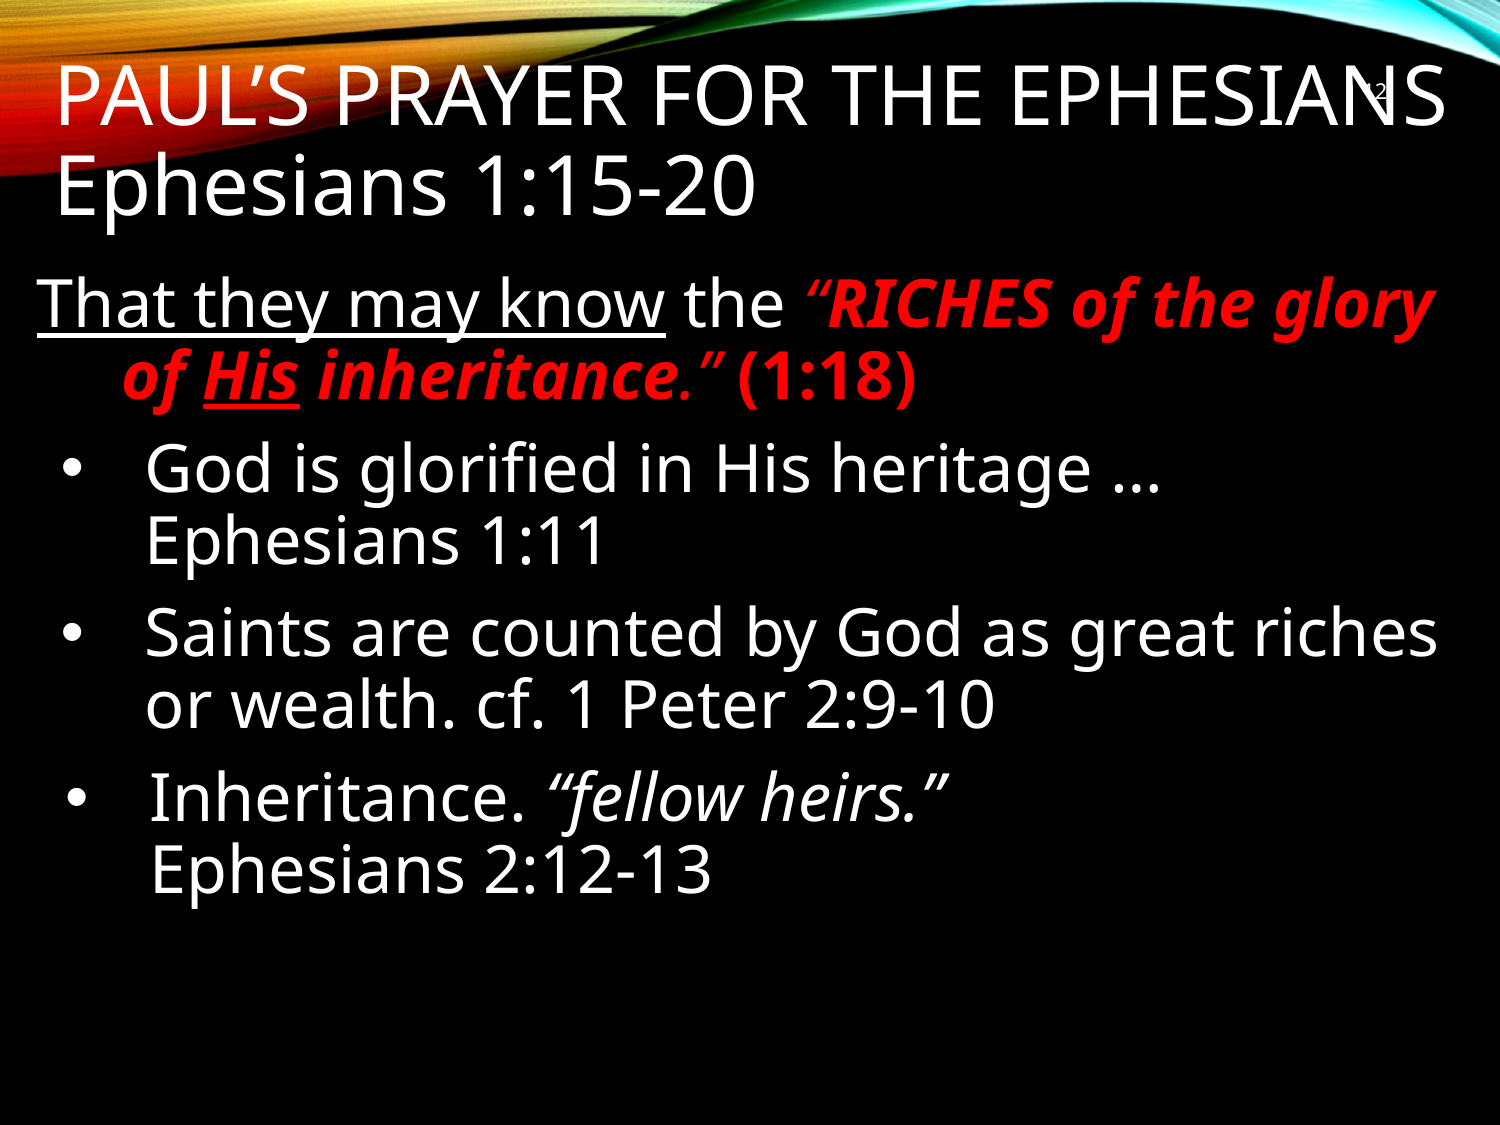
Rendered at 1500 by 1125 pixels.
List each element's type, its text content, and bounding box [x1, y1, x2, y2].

title Paul’s Prayer For The Ephesians Ephesians 1:15-20 [39, 42, 1464, 245]
list That they may know the “RICHES of the glory of His inheritance.” (1:18) God is glorified in His heritage … Ephesians 1:11 Saints are counted by God as great riches or wealth. cf. 1 Peter 2:9-10 Inheritance. “fellow heirs.” Ephesians 2:12-13 [12, 262, 1488, 916]
picture [0, 0, 1500, 178]
